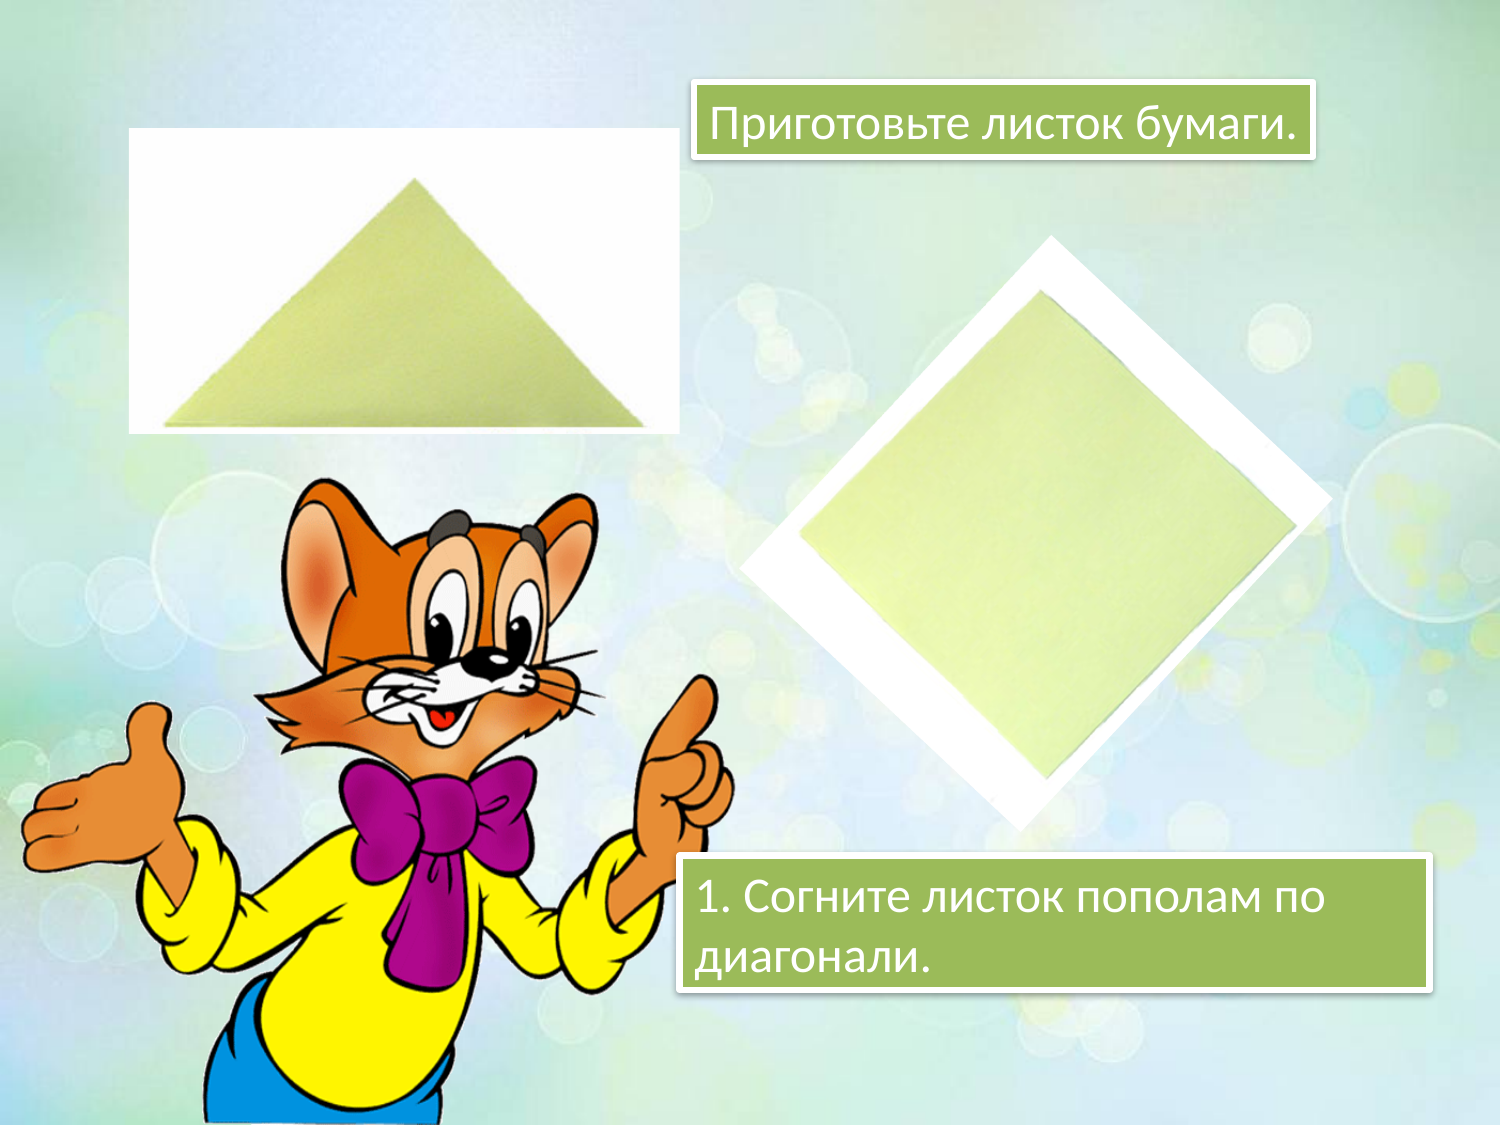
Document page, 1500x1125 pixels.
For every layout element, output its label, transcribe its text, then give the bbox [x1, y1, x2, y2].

picture [0, 0, 1500, 1125]
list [0, 421, 757, 1125]
text_box Приготовьте листок бумаги. [691, 79, 1316, 160]
text_box 1. Согните листок пополам по диагонали. [760, 852, 1433, 993]
